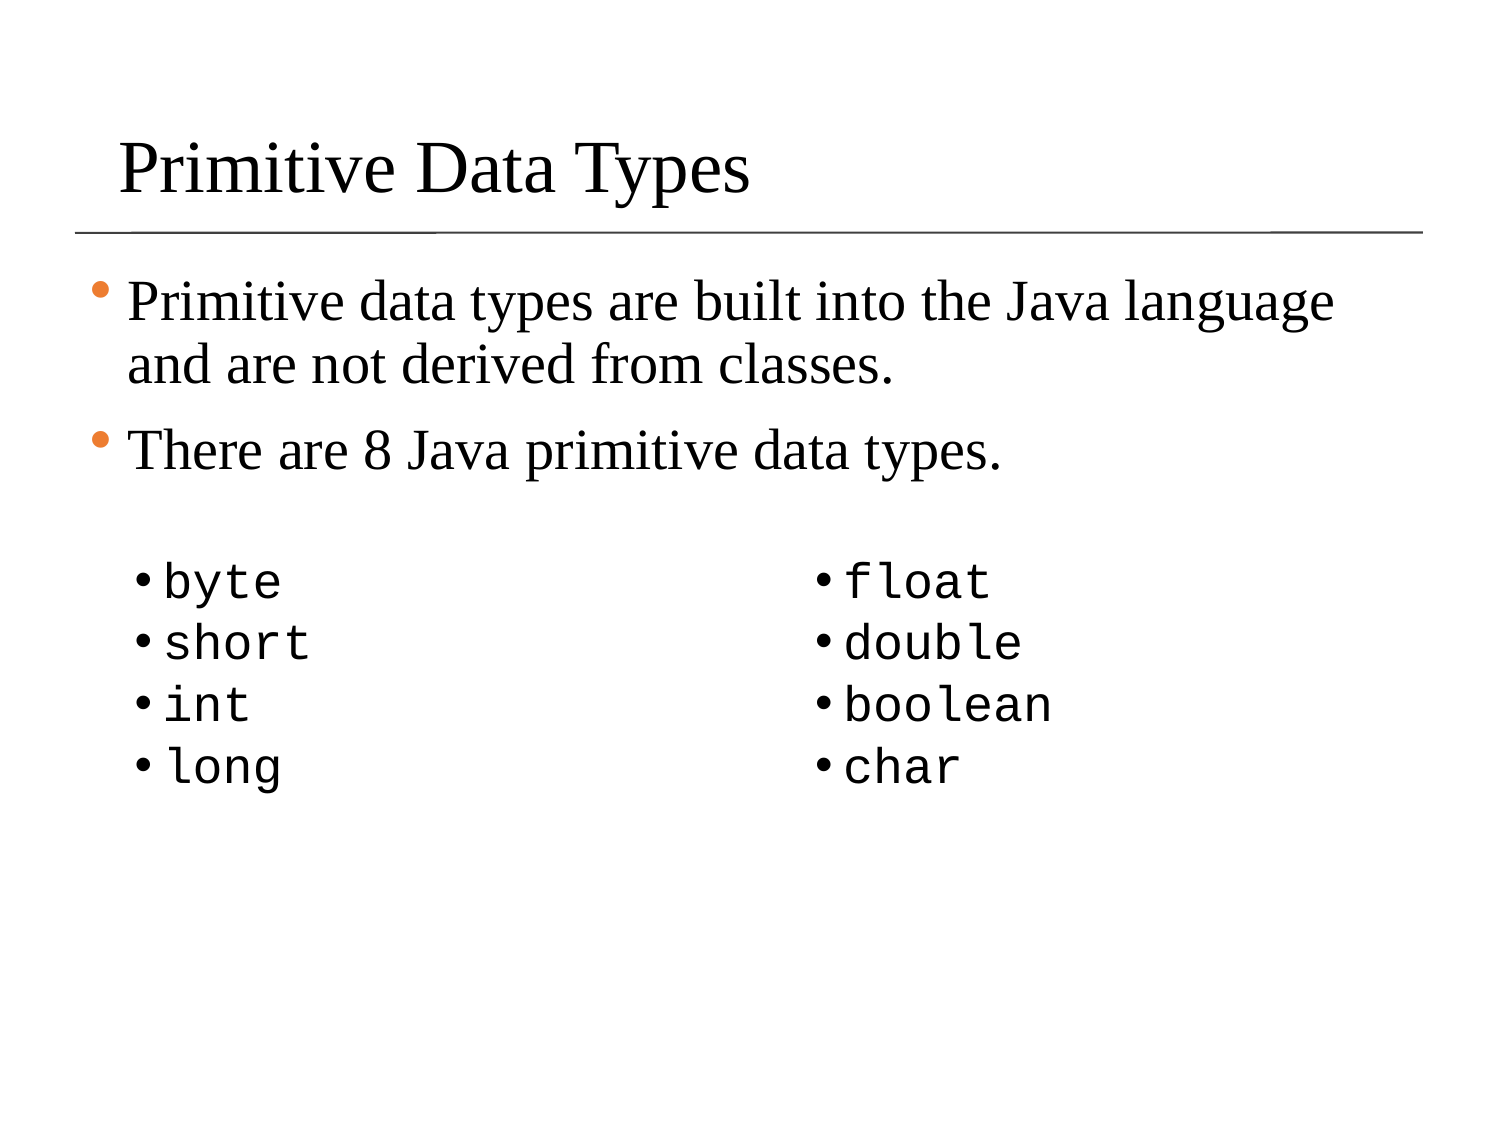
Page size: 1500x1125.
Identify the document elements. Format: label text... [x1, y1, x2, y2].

title Primitive Data Types [103, 59, 1397, 278]
text_box Primitive data types are built into the Java language and are not derived from classes. There are 8 Java primitive data types. [74, 262, 1353, 490]
list byte short int long [63, 547, 731, 850]
list float double boolean char [743, 547, 1411, 838]
